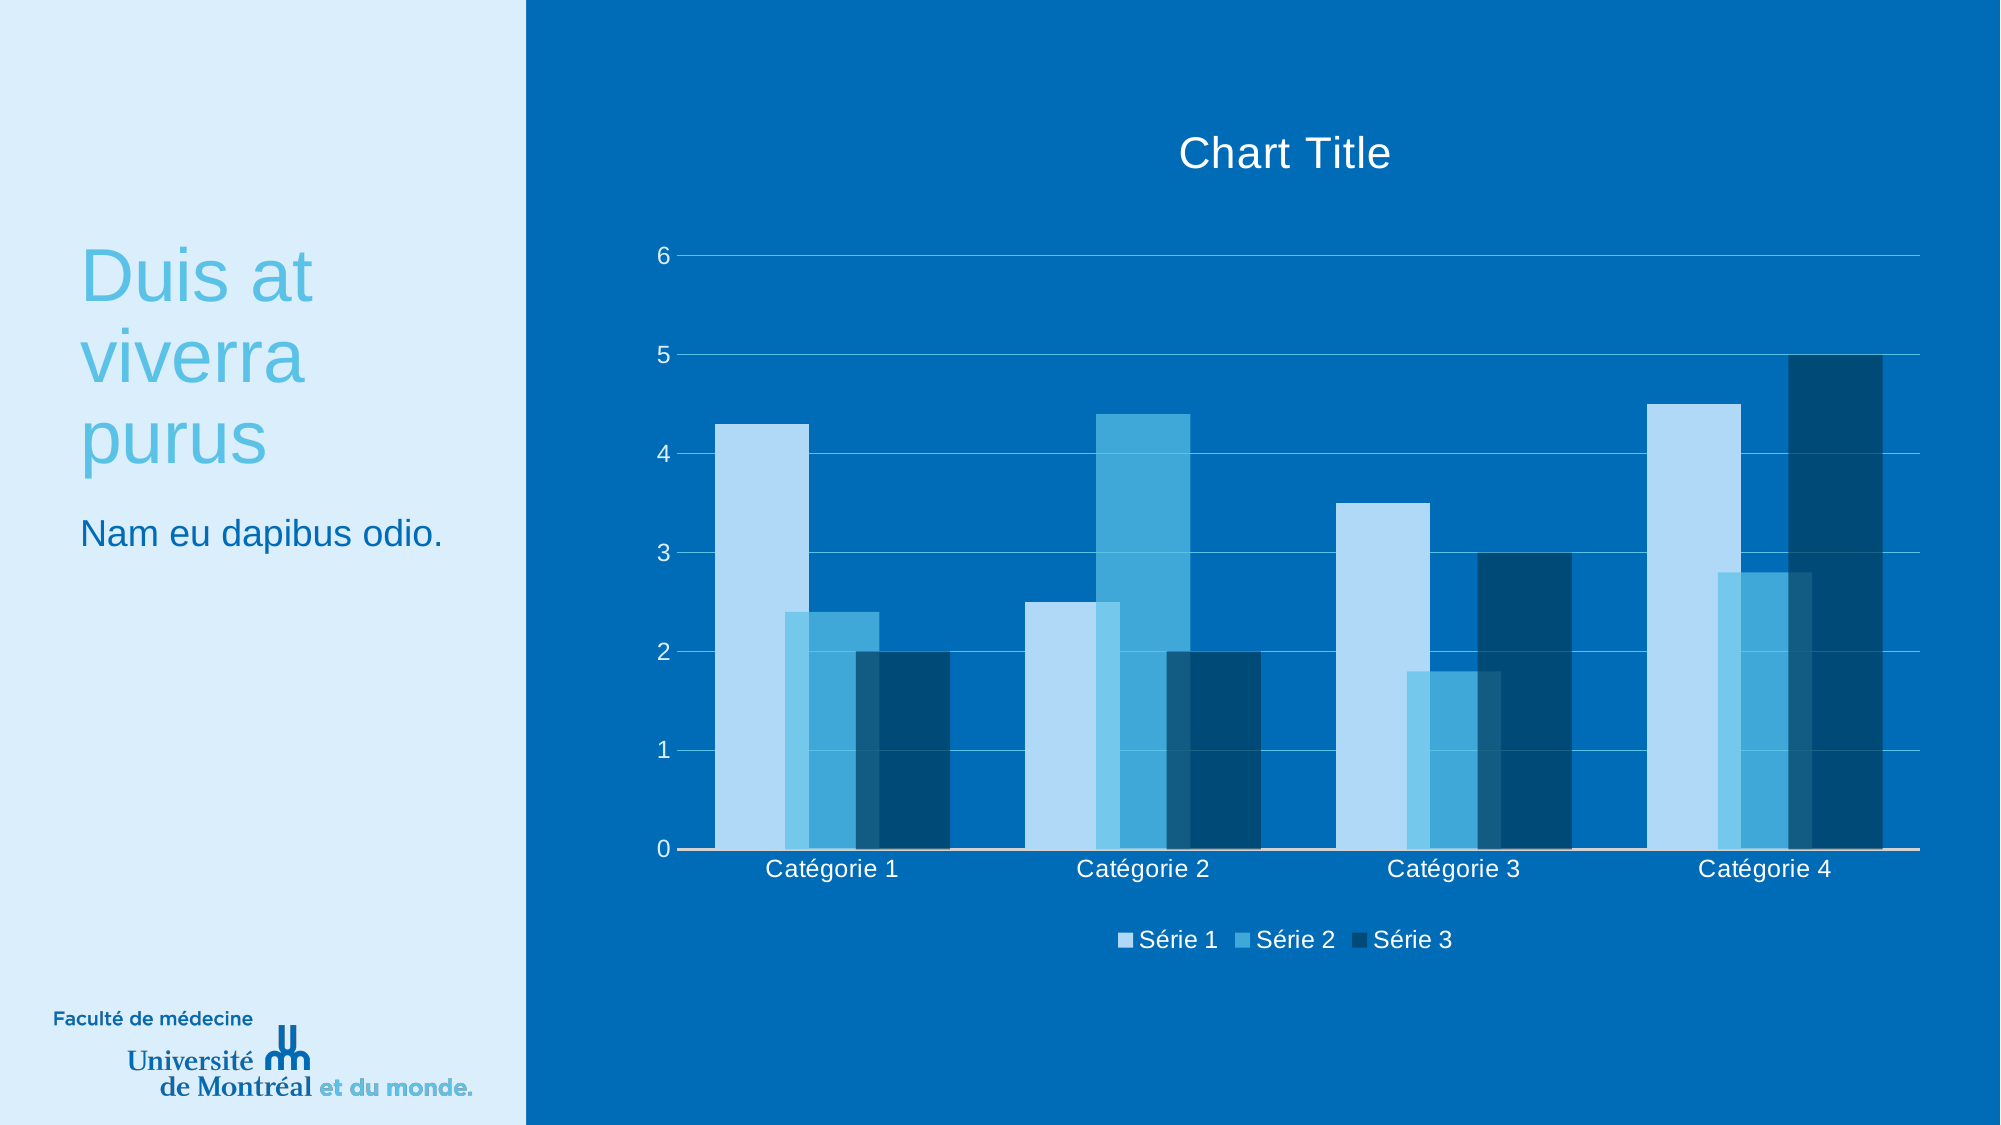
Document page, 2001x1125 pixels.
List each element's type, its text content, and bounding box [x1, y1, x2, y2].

title Duis at viverra purus [56, 59, 470, 487]
chart [627, 90, 1944, 960]
list Nam eu dapibus odio. [56, 504, 470, 927]
picture [29, 989, 497, 1117]
